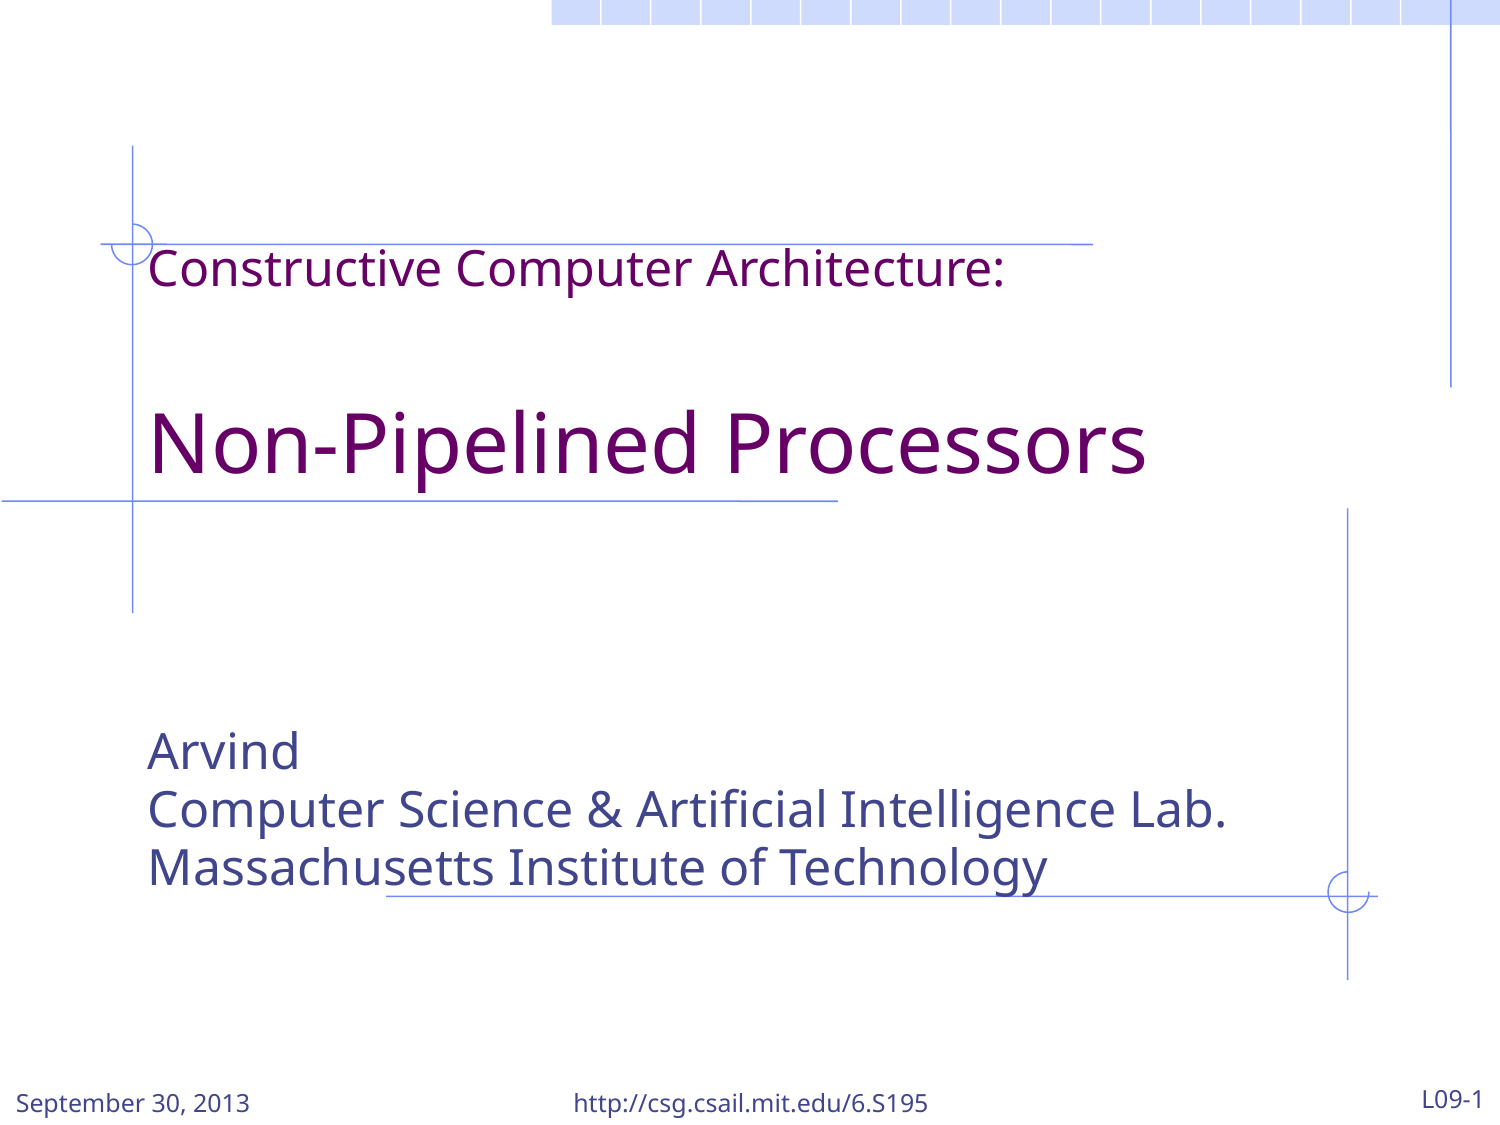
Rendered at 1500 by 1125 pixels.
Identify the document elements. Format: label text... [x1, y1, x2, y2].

slide_number L09-1 [1187, 1049, 1500, 1125]
footer http://csg.csail.mit.edu/6.S195 [503, 1049, 1000, 1125]
subtitle Constructive Computer Architecture: Non-Pipelined Processors Arvind Computer Science & Artificial Intelligence Lab. Massachusetts Institute of Technology [132, 240, 1409, 1005]
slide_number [0, 1049, 314, 1125]
